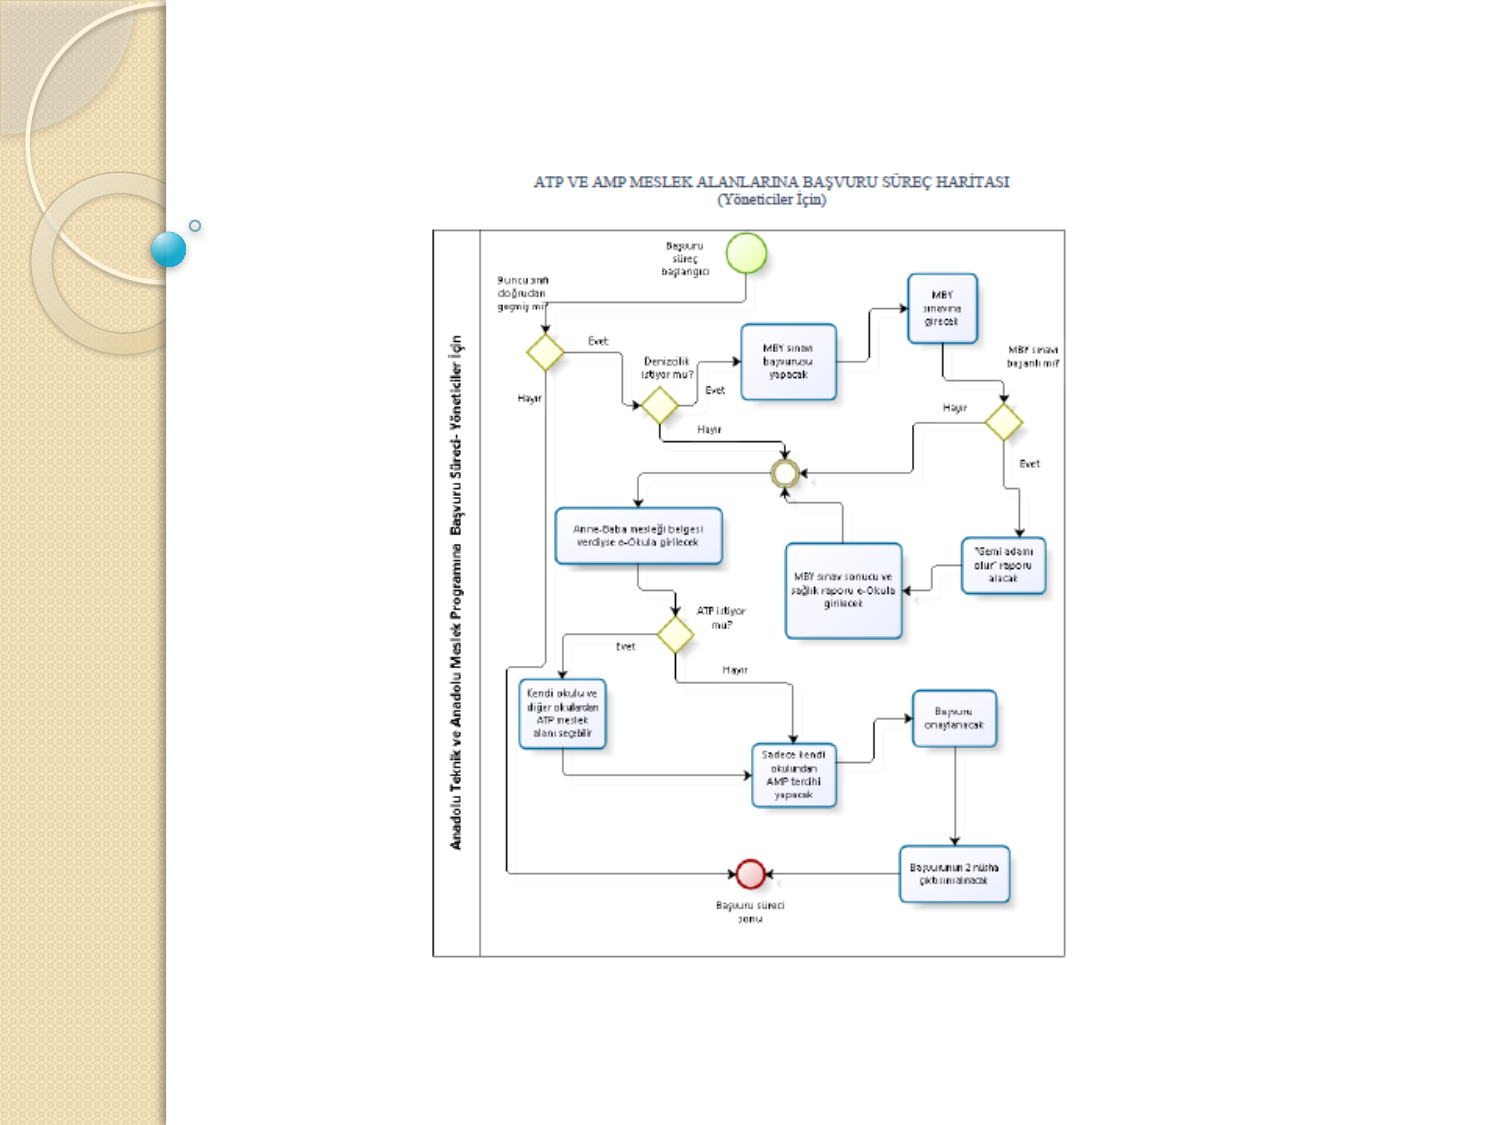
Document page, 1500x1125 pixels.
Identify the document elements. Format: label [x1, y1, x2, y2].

picture [427, 161, 1073, 964]
